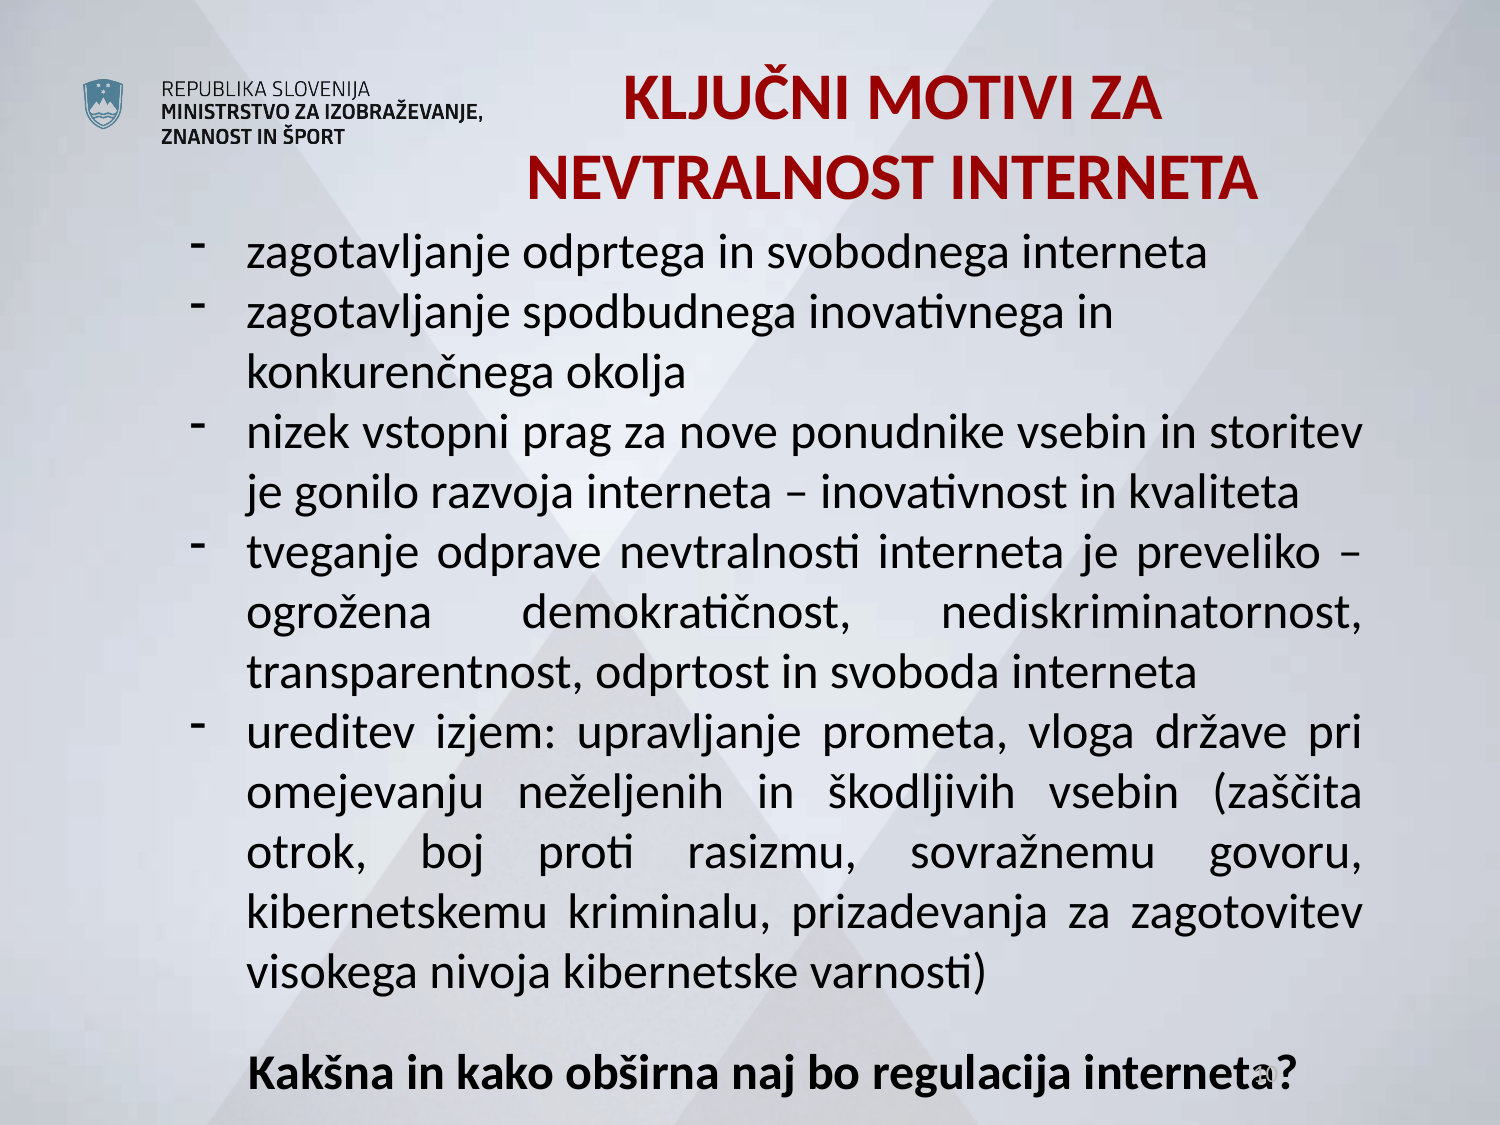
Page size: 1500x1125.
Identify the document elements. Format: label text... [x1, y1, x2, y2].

slide_number 10 [1074, 1042, 1294, 1103]
text_box KLJUČNI MOTIVI ZA NEVTRALNOST INTERNETA [488, 45, 1299, 211]
picture [0, 0, 1500, 1125]
text_box zagotavljanje odprtega in svobodnega interneta zagotavljanje spodbudnega inovativnega in konkurenčnega okolja nizek vstopni prag za nove ponudnike vsebin in storitev je gonilo razvoja interneta – inovativnost in kvaliteta tveganje odprave nevtralnosti interneta je preveliko – ogrožena demokratičnost, nediskriminatornost, transparentnost, odprtost in svoboda interneta ureditev izjem: upravljanje prometa, vloga države pri omejevanju neželjenih in škodljivih vsebin (zaščita otrok, boj proti rasizmu, sovražnemu govoru, kibernetskemu kriminalu, prizadevanja za zagotovitev visokega nivoja kibernetske varnosti) [174, 211, 1378, 1007]
text_box Kakšna in kako obširna naj bo regulacija interneta? [135, 1017, 1413, 1107]
